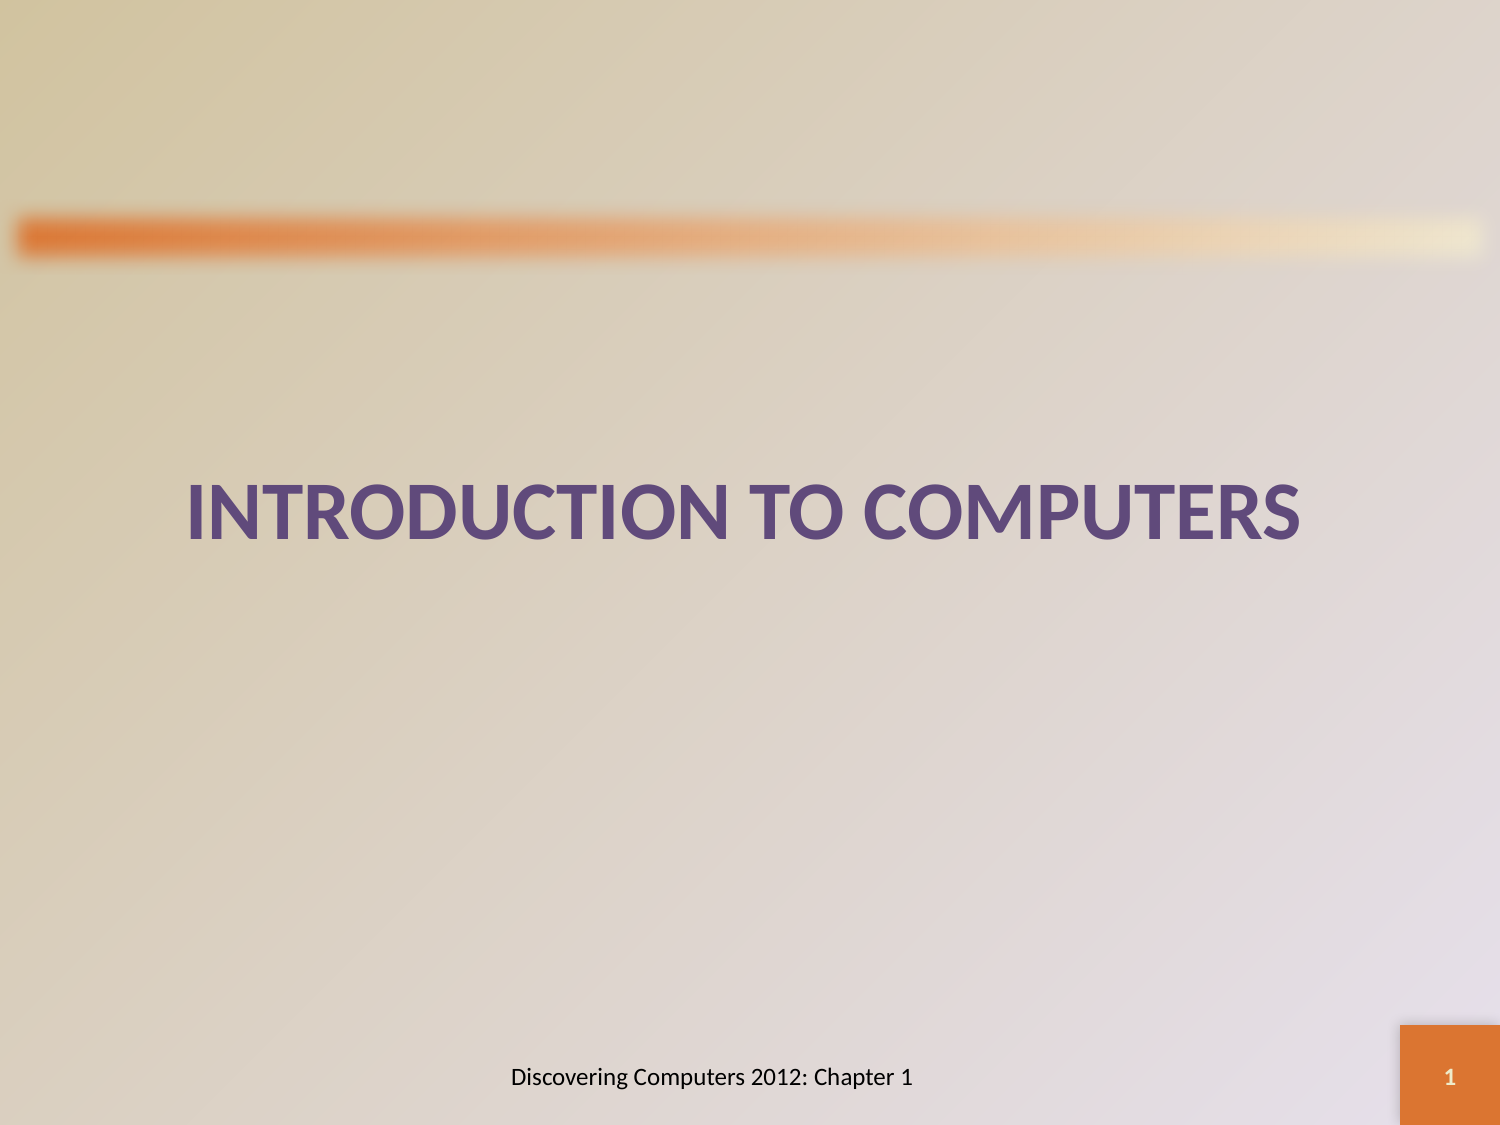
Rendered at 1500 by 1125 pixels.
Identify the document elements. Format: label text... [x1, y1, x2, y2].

slide_number 1 [1400, 1025, 1500, 1125]
footer Discovering Computers 2012: Chapter 1 [324, 1045, 1100, 1105]
title INTRODUCTION TO COMPUTERS [24, 24, 1463, 688]
